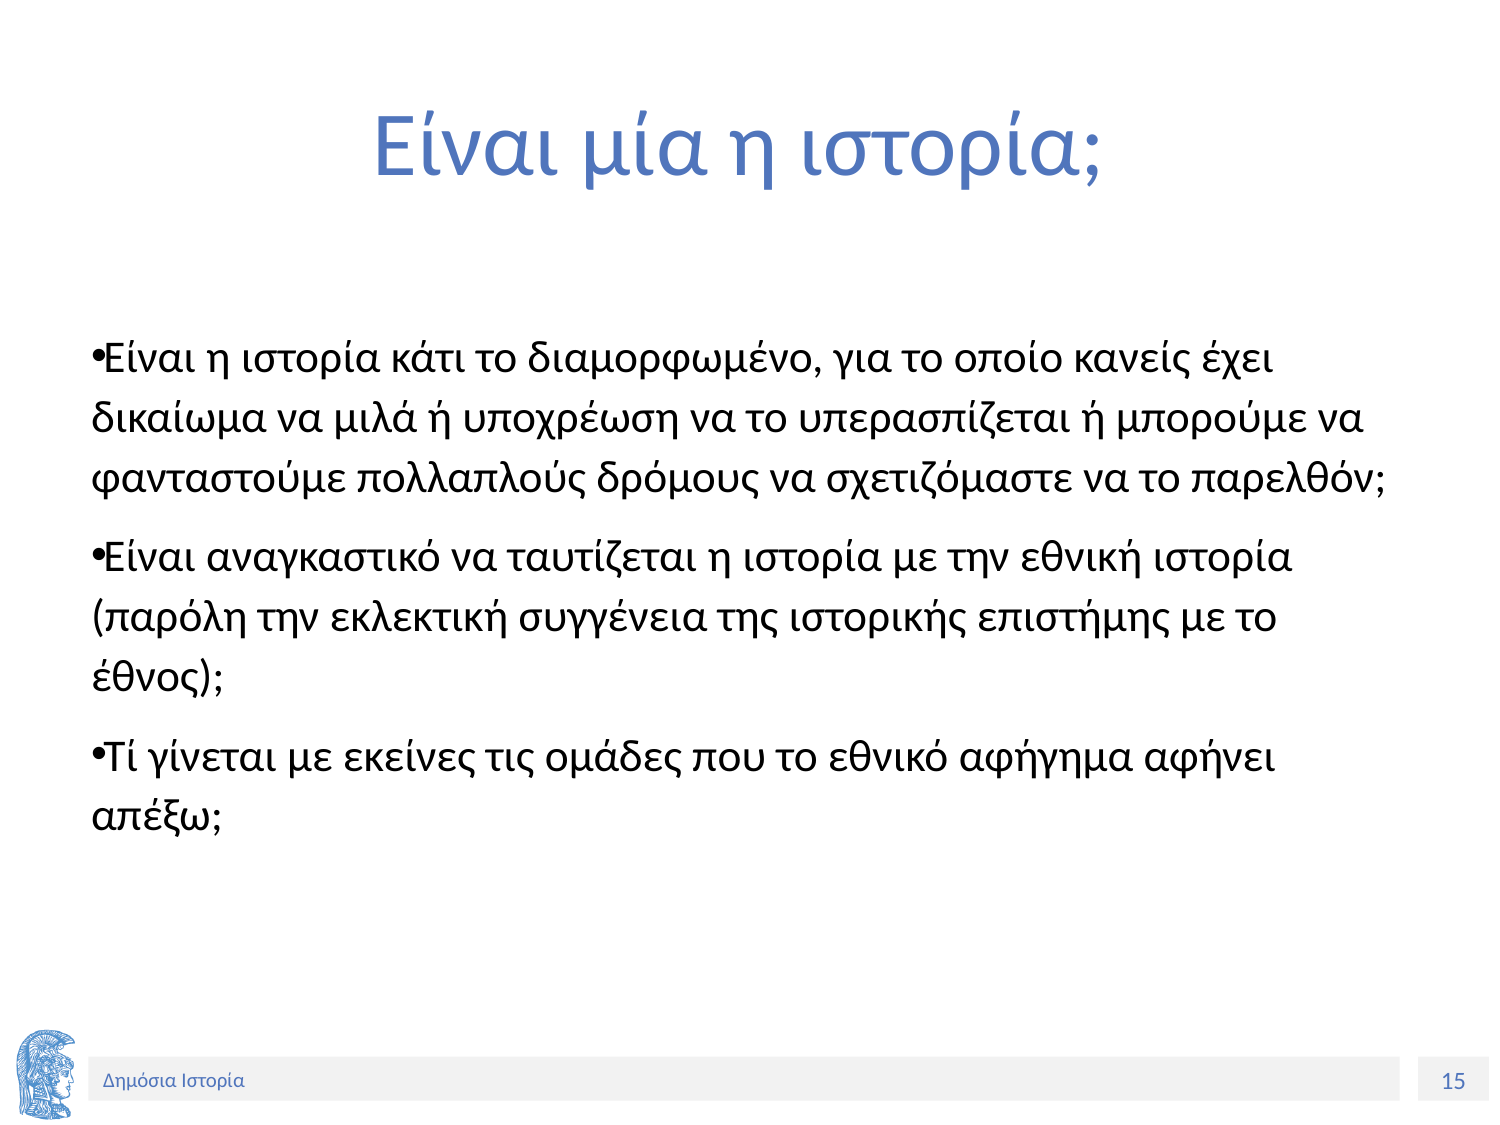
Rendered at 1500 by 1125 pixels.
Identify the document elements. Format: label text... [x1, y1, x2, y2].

list Είναι η ιστορία κάτι το διαμορφωμένο, για το οποίο κανείς έχει δικαίωμα να μιλά ή υποχρέωση να το υπερασπίζεται ή μπορούμε να φανταστούμε πολλαπλούς δρόμους να σχετιζόμαστε να το παρελθόν; Είναι αναγκαστικό να ταυτίζεται η ιστορία με την εθνική ιστορία (παρόλη την εκλεκτική συγγένεια της ιστορικής επιστήμης με το έθνος); Τί γίνεται με εκείνες τις ομάδες που το εθνικό αφήγημα αφήνει απέξω; [75, 314, 1426, 882]
title Είναι μία η ιστορία; [75, 45, 1425, 233]
picture [9, 1026, 81, 1120]
